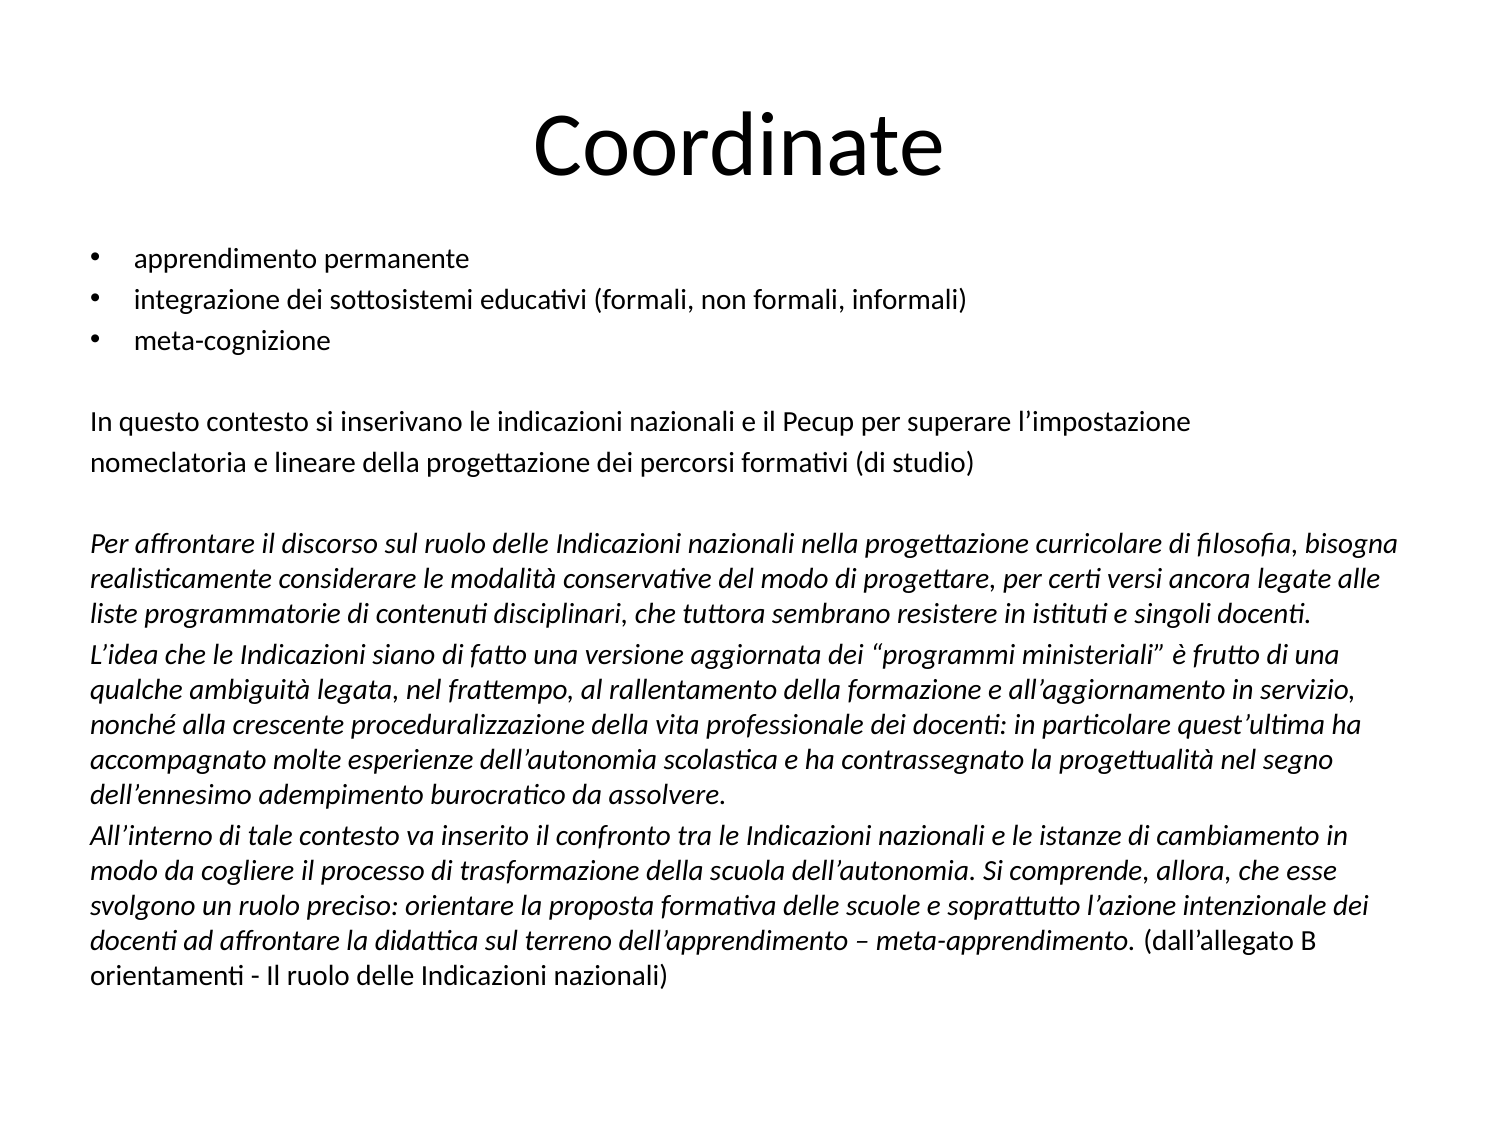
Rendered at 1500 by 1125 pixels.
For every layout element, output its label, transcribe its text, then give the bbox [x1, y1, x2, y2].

title Coordinate [75, 45, 1425, 231]
list apprendimento permanente integrazione dei sottosistemi educativi (formali, non formali, informali) meta-cognizione In questo contesto si inserivano le indicazioni nazionali e il Pecup per superare l’impostazione nomeclatoria e lineare della progettazione dei percorsi formativi (di studio) Per affrontare il discorso sul ruolo delle Indicazioni nazionali nella progettazione curricolare di filosofia, bisogna realisticamente considerare le modalità conservative del modo di progettare, per certi versi ancora legate alle liste programmatorie di contenuti disciplinari, che tuttora sembrano resistere in istituti e singoli docenti. L’idea che le Indicazioni siano di fatto una versione aggiornata dei “programmi ministeriali” è frutto di una qualche ambiguità legata, nel frattempo, al rallentamento della formazione e all’aggiornamento in servizio, nonché alla crescente proceduralizzazione della vita professionale dei docenti: in particolare quest’ultima ha accompagnato molte esperienze dell’autonomia scolastica e ha contrassegnato la progettualità nel segno dell’ennesimo adempimento burocratico da assolvere. All’interno di tale contesto va inserito il confronto tra le Indicazioni nazionali e le istanze di cambiamento in modo da cogliere il processo di trasformazione della scuola dell’autonomia. Si comprende, allora, che esse svolgono un ruolo preciso: orientare la proposta formativa delle scuole e soprattutto l’azione intenzionale dei docenti ad affrontare la didattica sul terreno dell’apprendimento – meta-apprendimento. (dall’allegato B orientamenti - Il ruolo delle Indicazioni nazionali) [75, 231, 1425, 1005]
